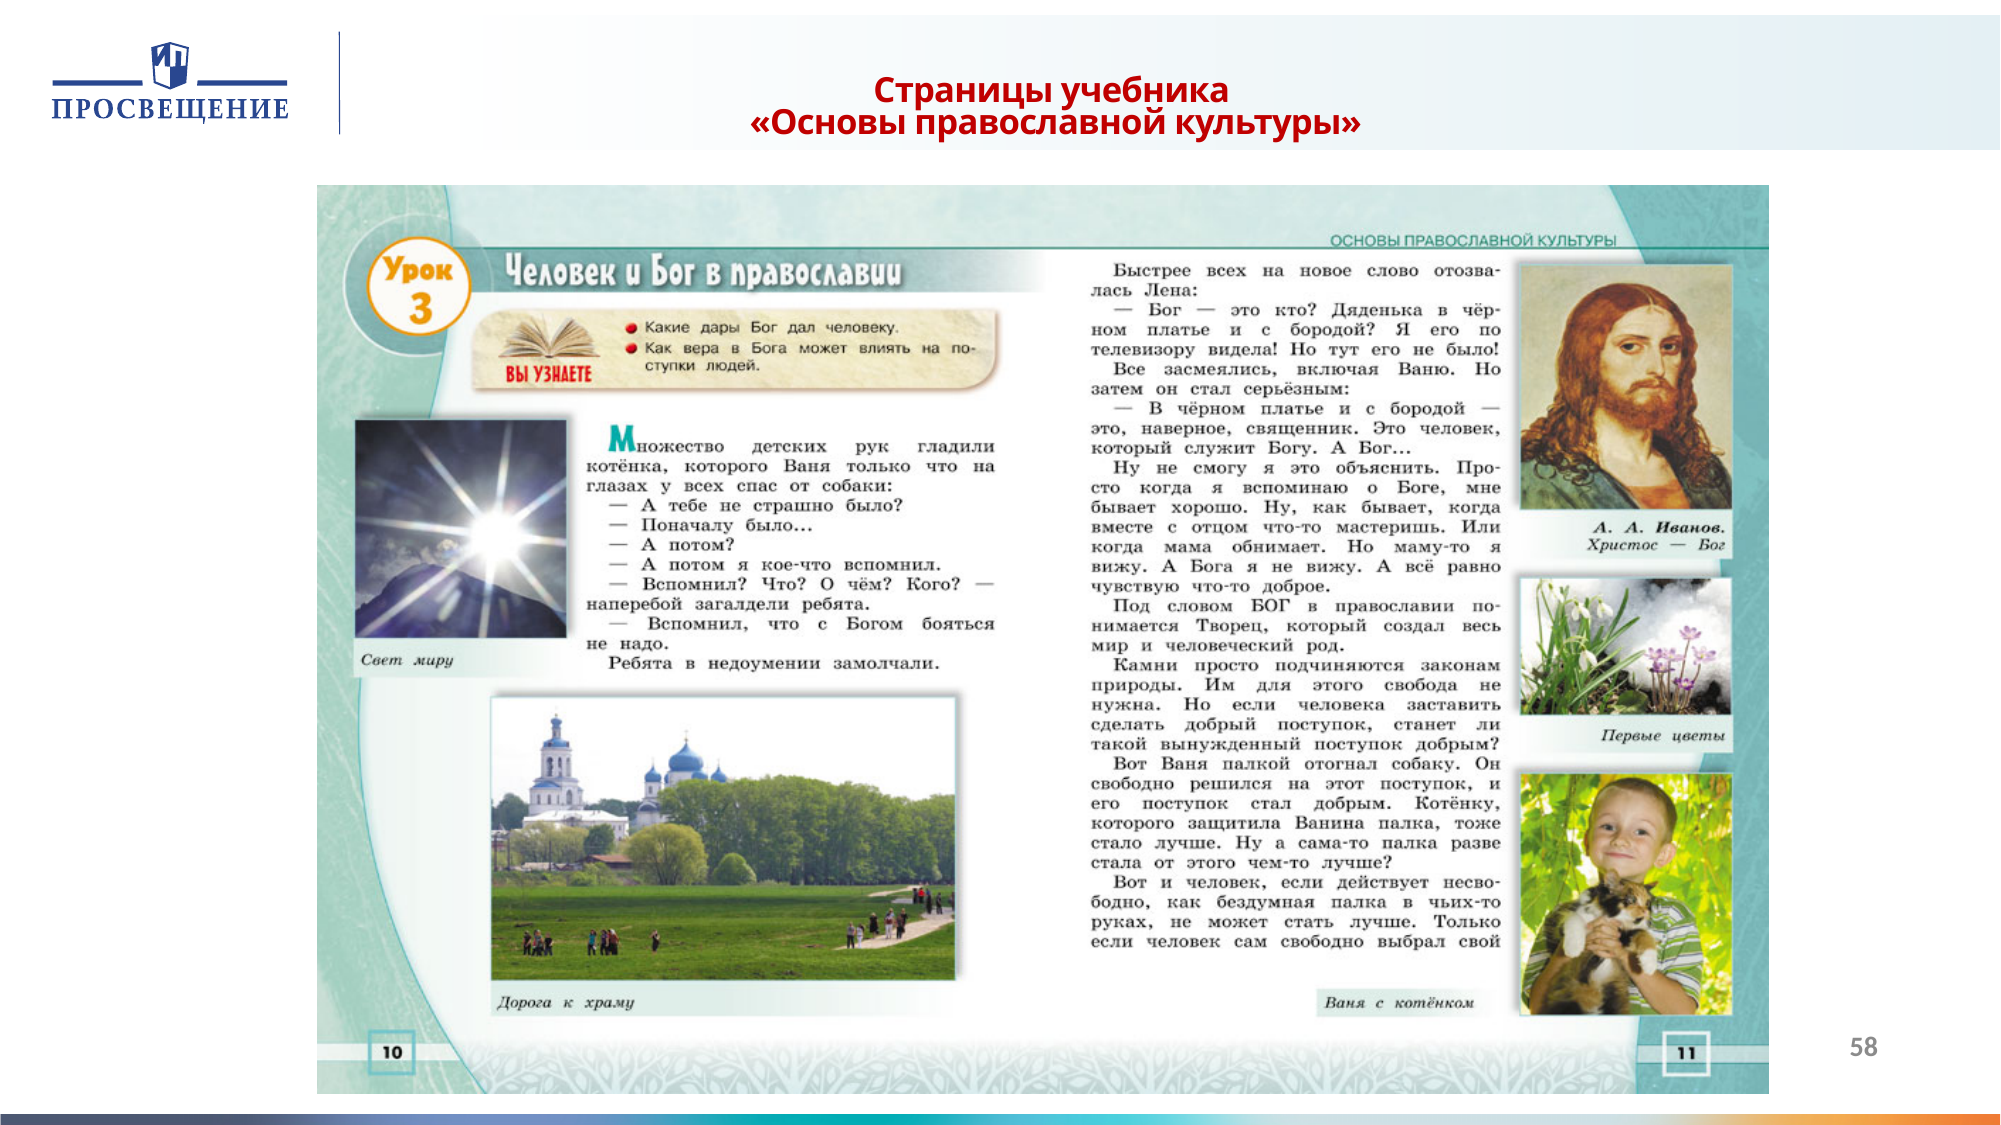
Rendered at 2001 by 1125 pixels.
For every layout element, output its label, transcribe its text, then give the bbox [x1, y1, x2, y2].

title Страницы учебника «Основы православной культуры» [155, 69, 1956, 150]
picture [2, 1114, 2001, 1125]
picture [317, 185, 1769, 1094]
